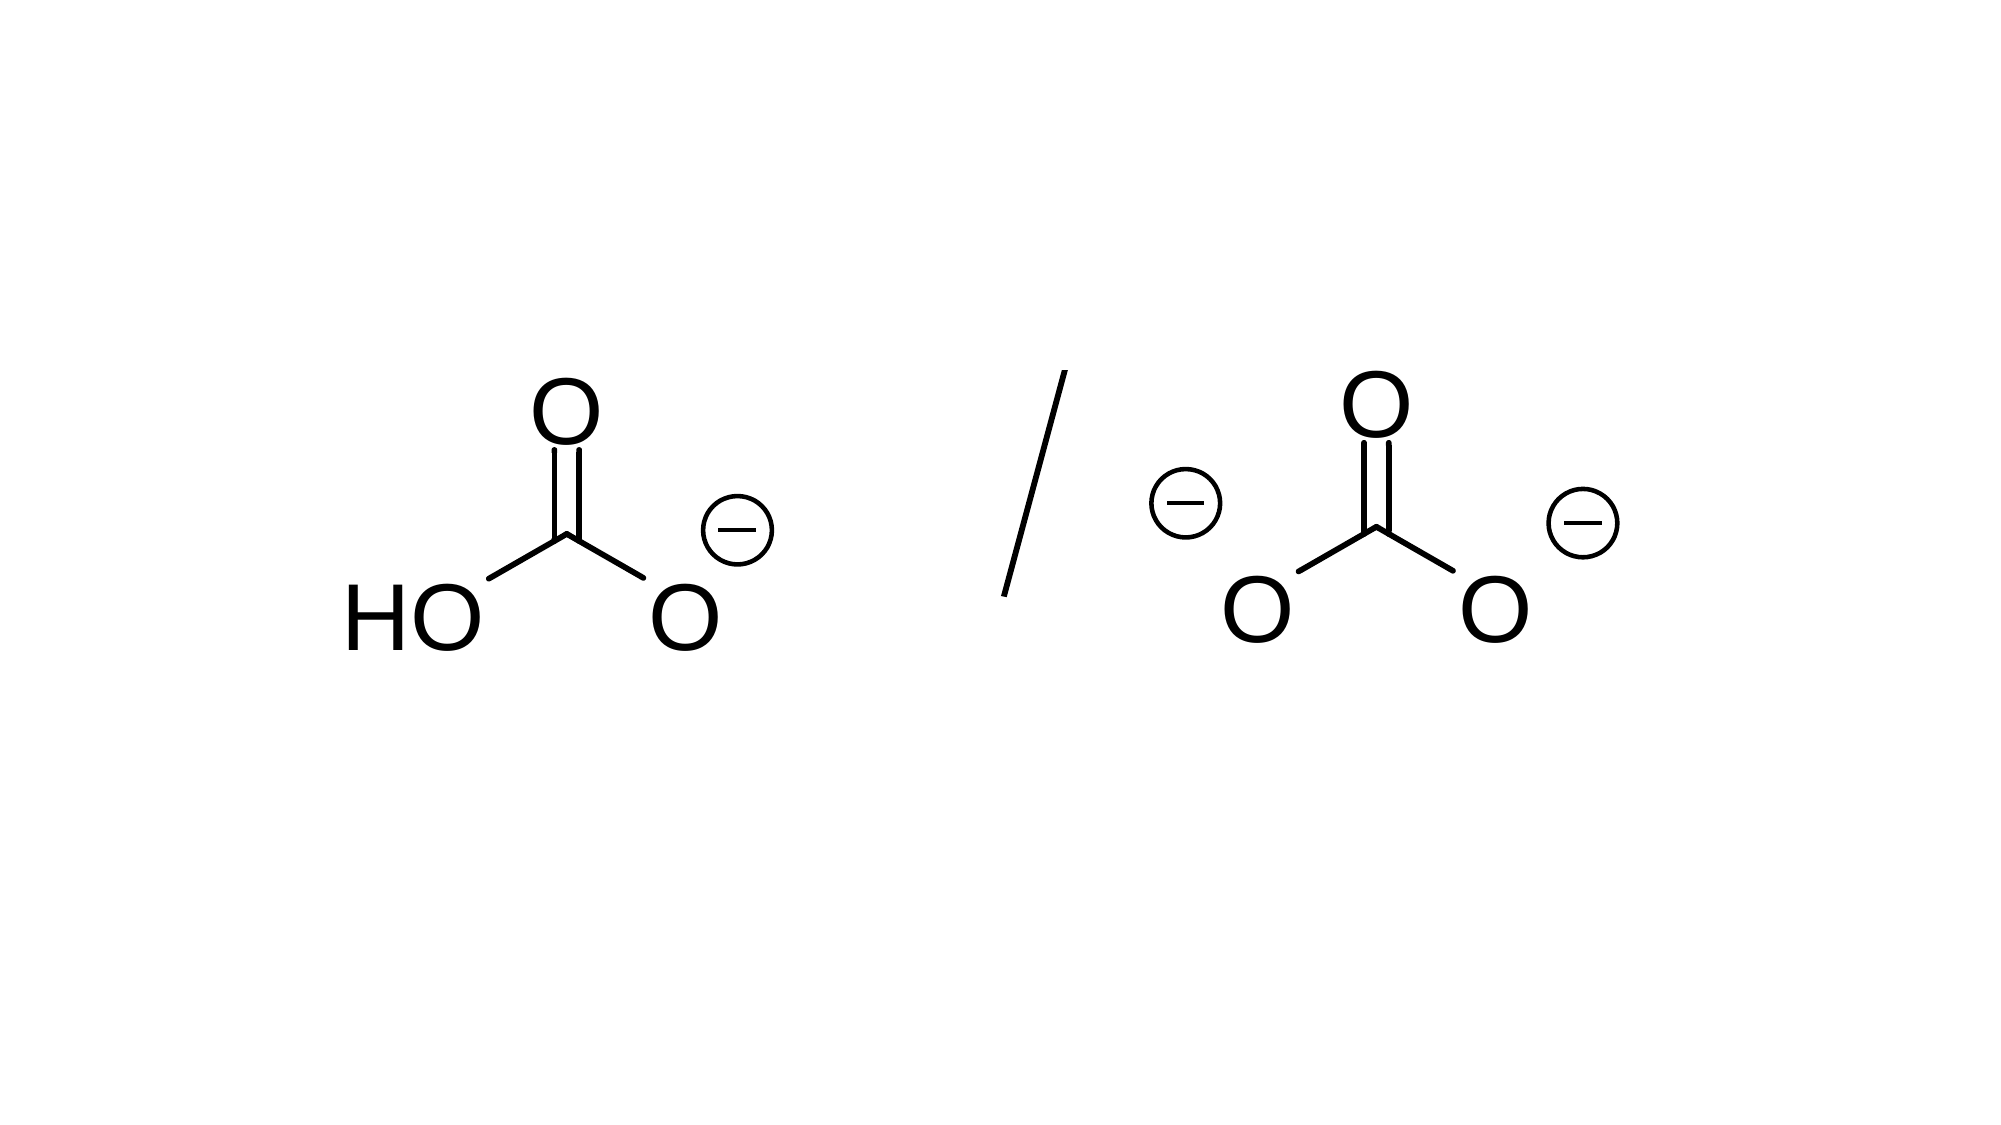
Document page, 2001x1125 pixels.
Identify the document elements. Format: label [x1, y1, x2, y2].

text_box [336, 370, 1663, 703]
